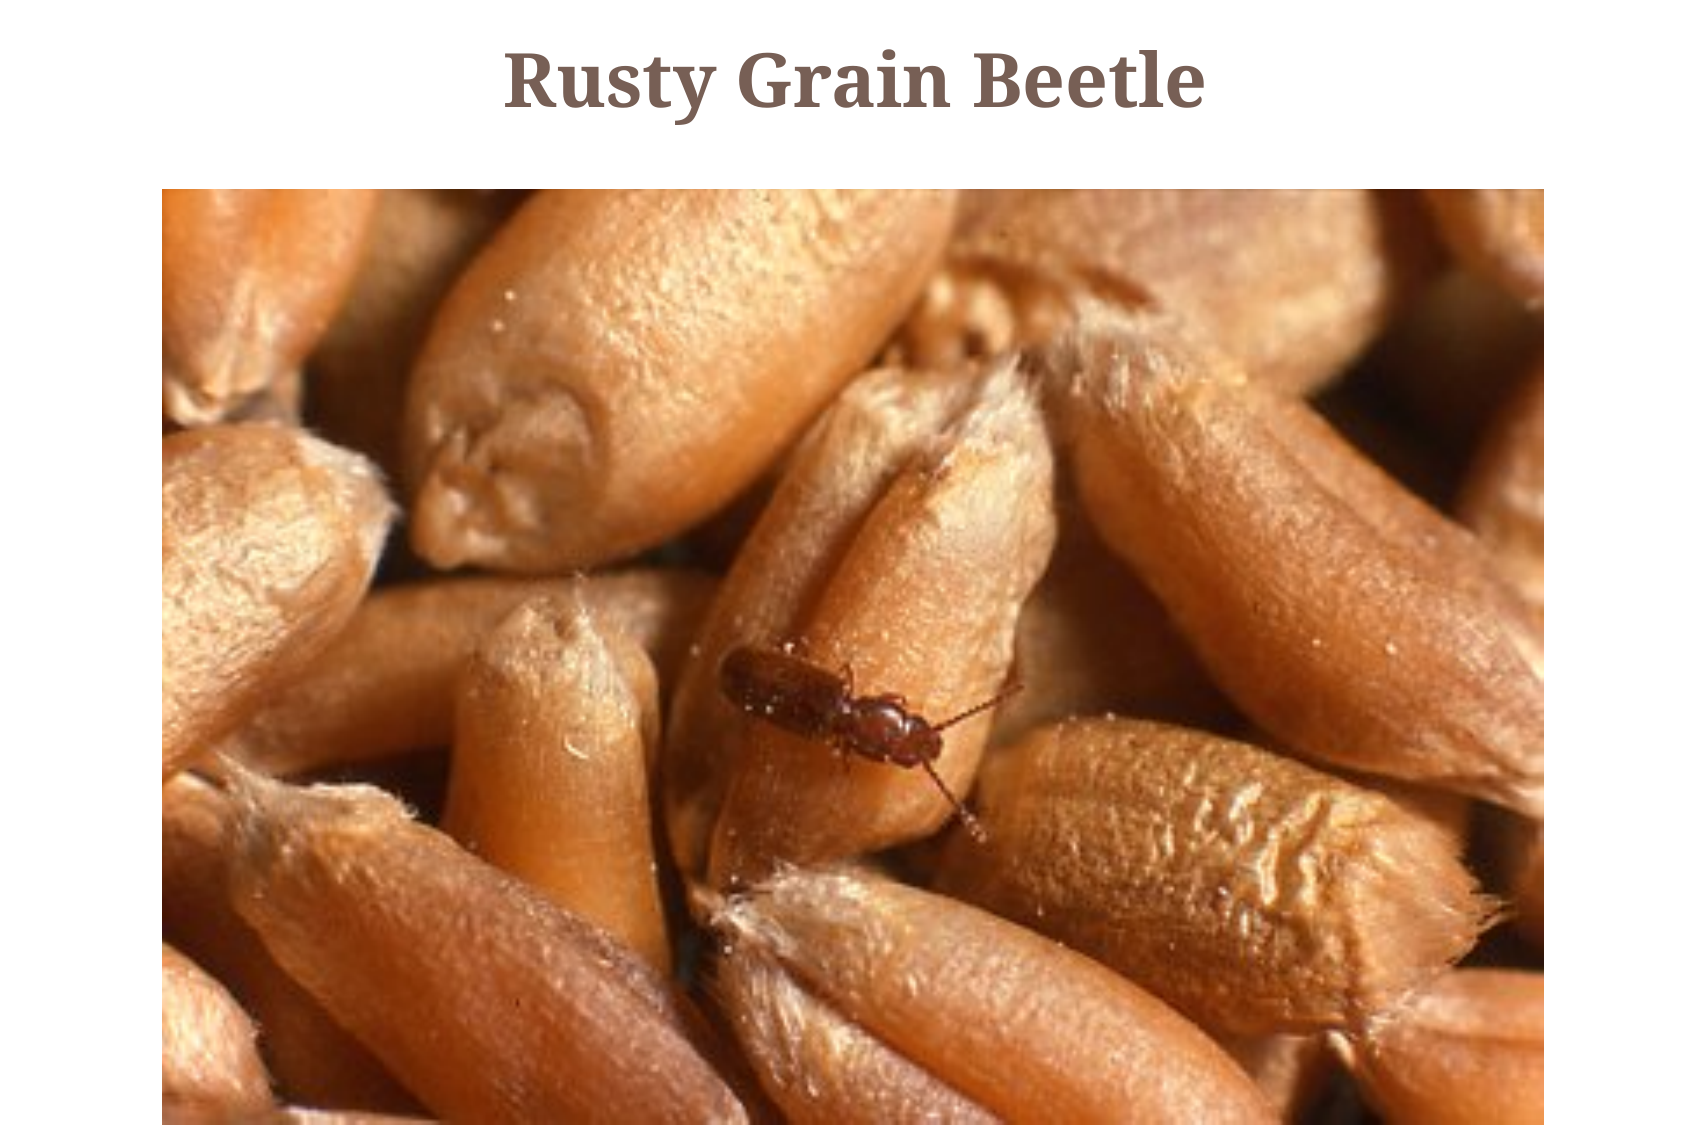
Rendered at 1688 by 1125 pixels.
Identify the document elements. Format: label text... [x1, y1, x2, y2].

picture [162, 189, 1545, 1125]
text_box Rusty Grain Beetle [488, 24, 1224, 130]
